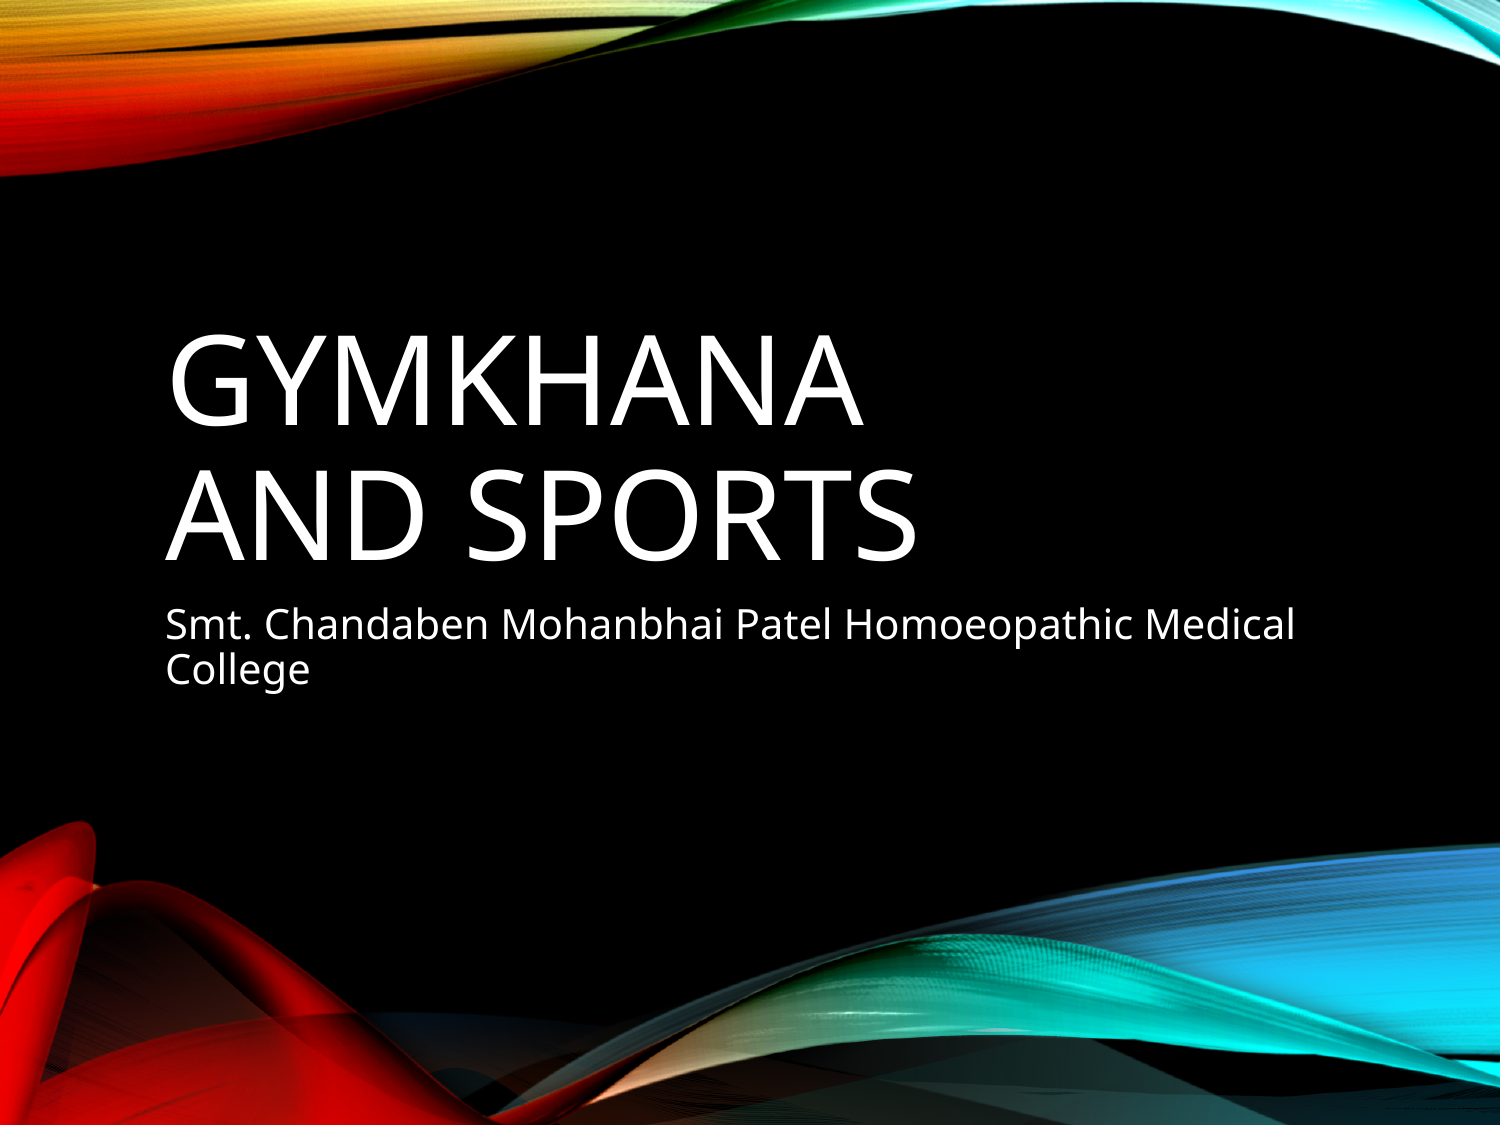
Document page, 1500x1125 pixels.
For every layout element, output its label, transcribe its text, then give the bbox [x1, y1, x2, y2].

picture [0, 0, 1500, 178]
subtitle Smt. Chandaben Mohanbhai Patel Homoeopathic Medical College [150, 595, 1350, 709]
picture [0, 819, 1500, 1125]
title GYMKHANA AND SPORTS [150, 295, 1350, 595]
